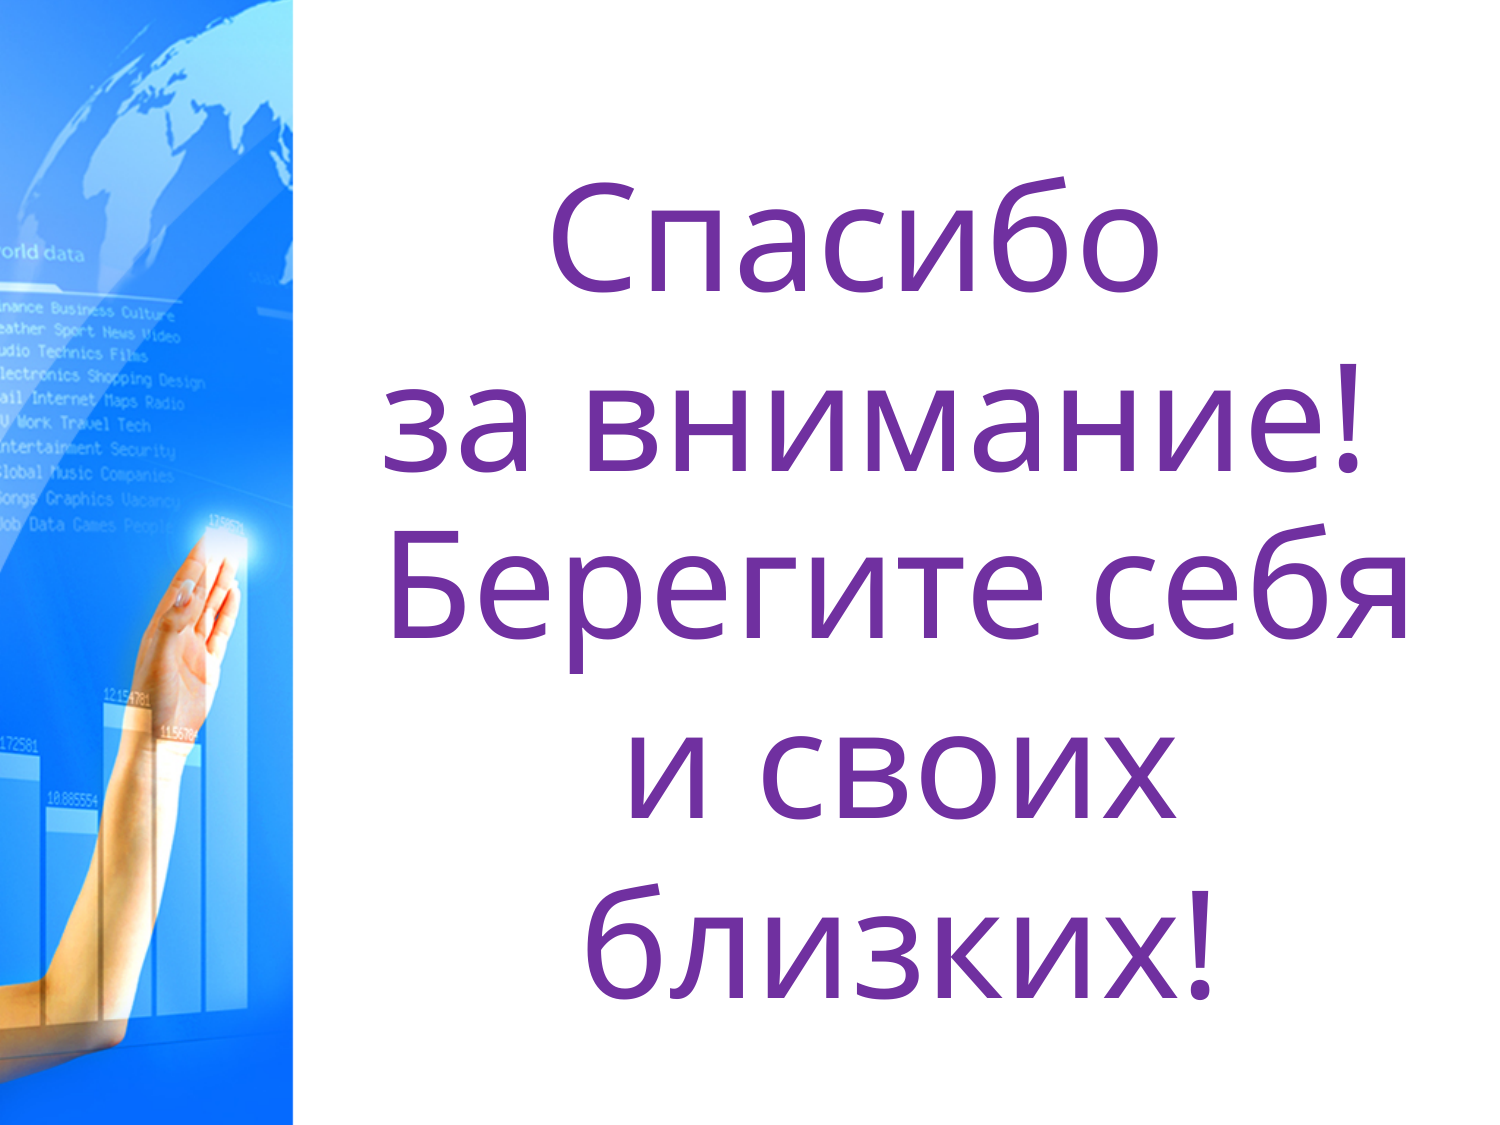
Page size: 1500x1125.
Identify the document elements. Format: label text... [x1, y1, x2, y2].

title Спасибо за внимание! [249, 187, 1500, 456]
picture [0, 0, 1500, 1125]
text_box Берегите себя и своих близких! [275, 624, 1500, 893]
